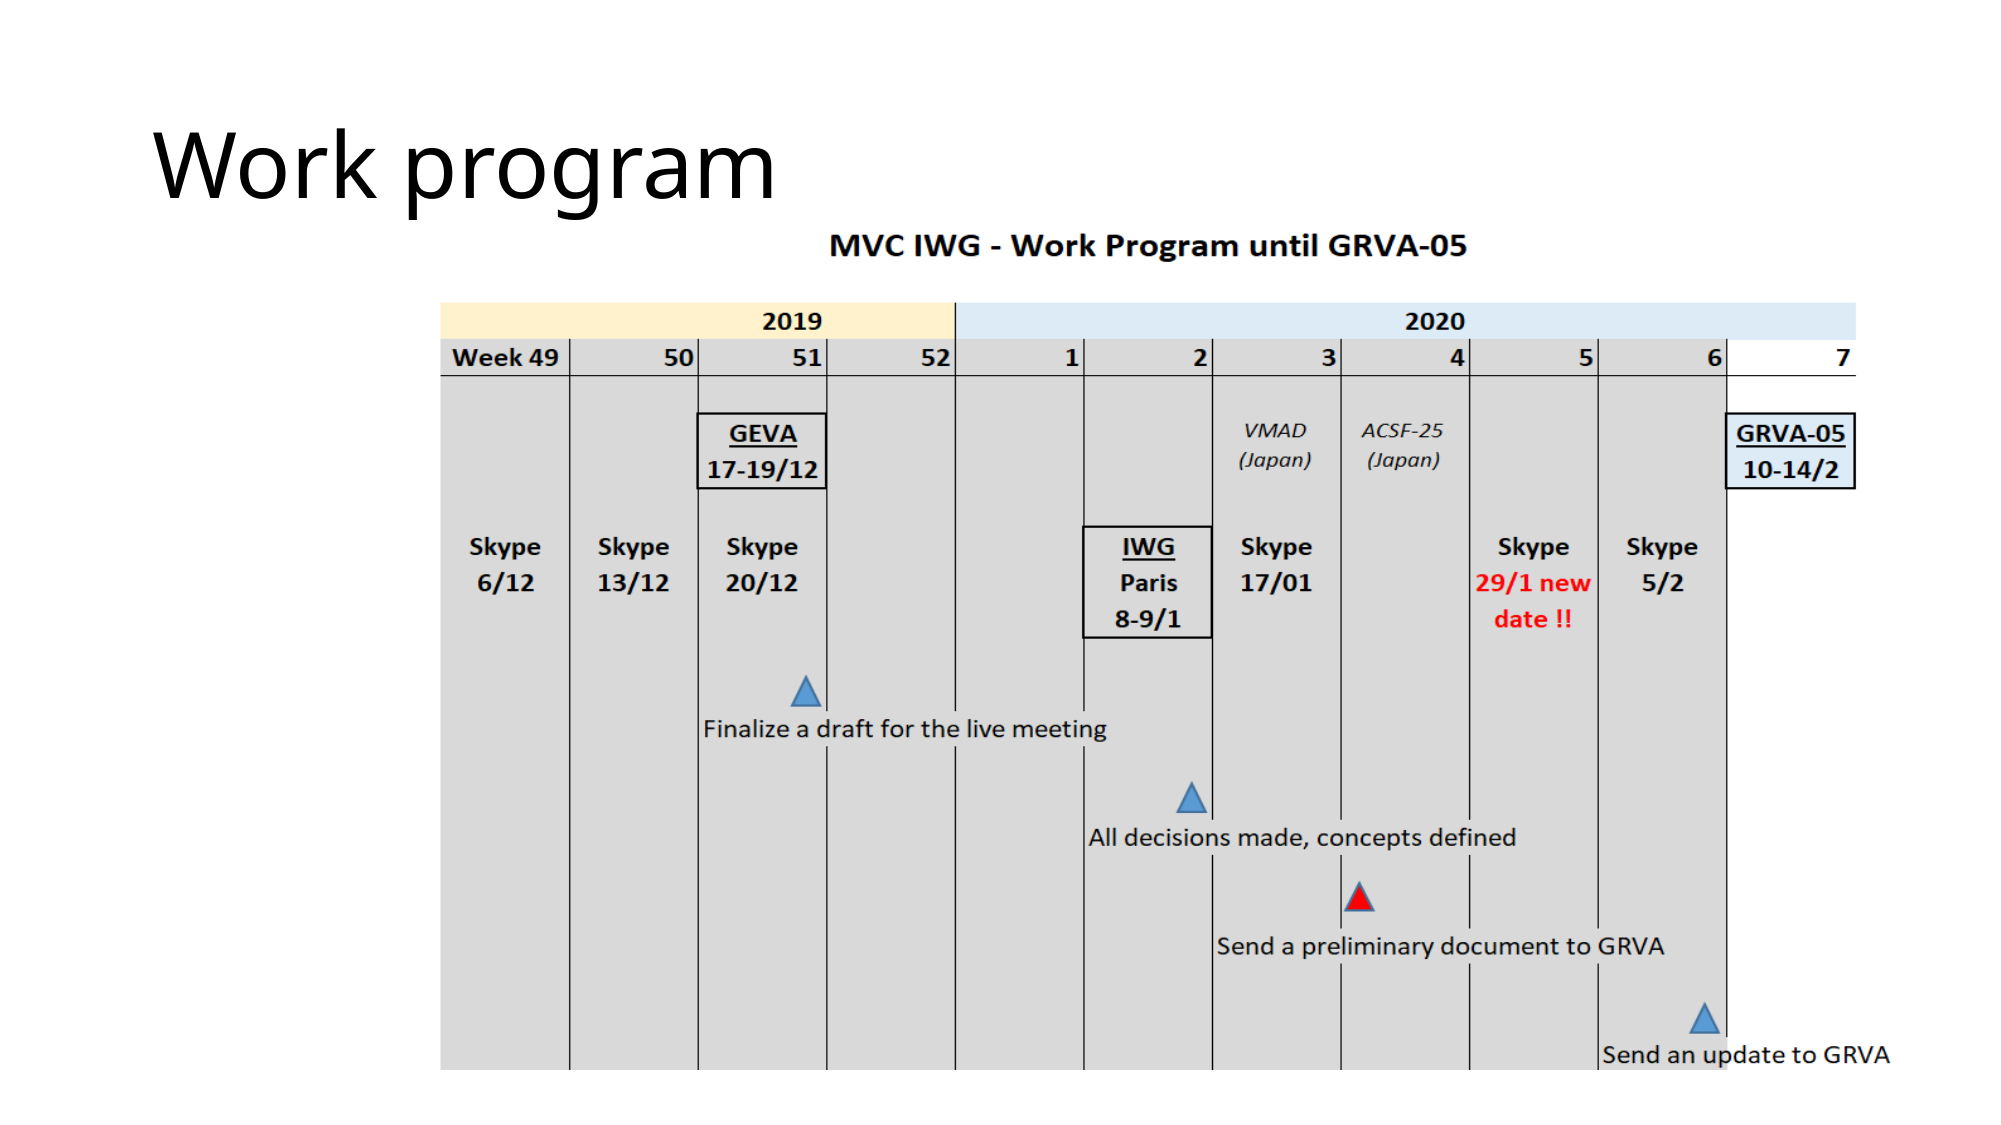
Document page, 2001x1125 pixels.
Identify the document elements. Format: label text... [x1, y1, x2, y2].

picture [423, 228, 1938, 1070]
title Work program [137, 59, 1863, 278]
